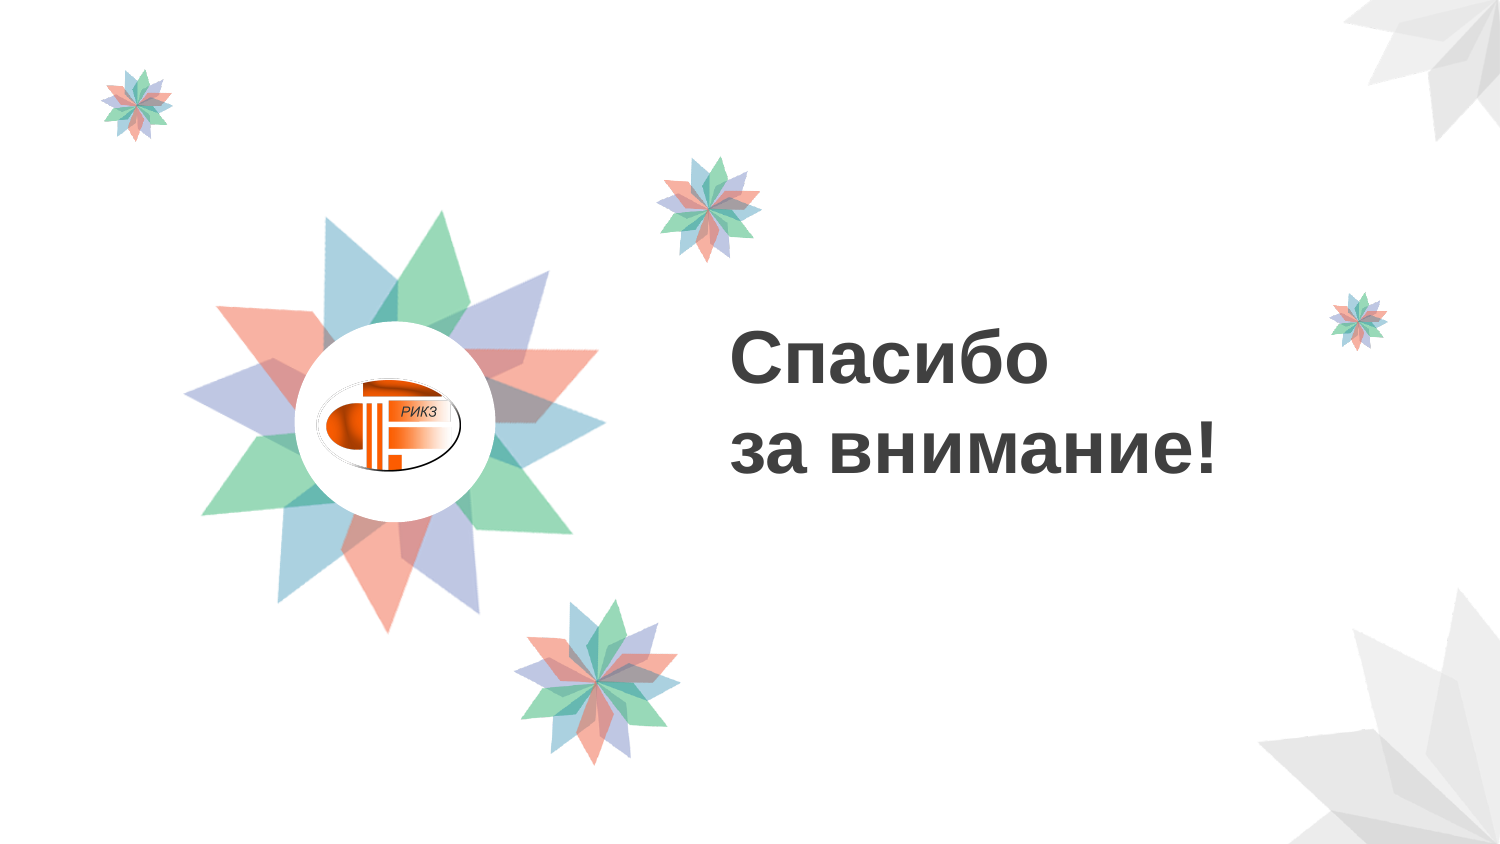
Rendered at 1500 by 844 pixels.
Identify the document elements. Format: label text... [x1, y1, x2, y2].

picture [183, 209, 681, 766]
list Спасибо за внимание! [714, 256, 1500, 540]
picture [100, 68, 173, 142]
picture [1257, 587, 1500, 844]
picture [1344, 0, 1500, 141]
picture [655, 155, 762, 263]
